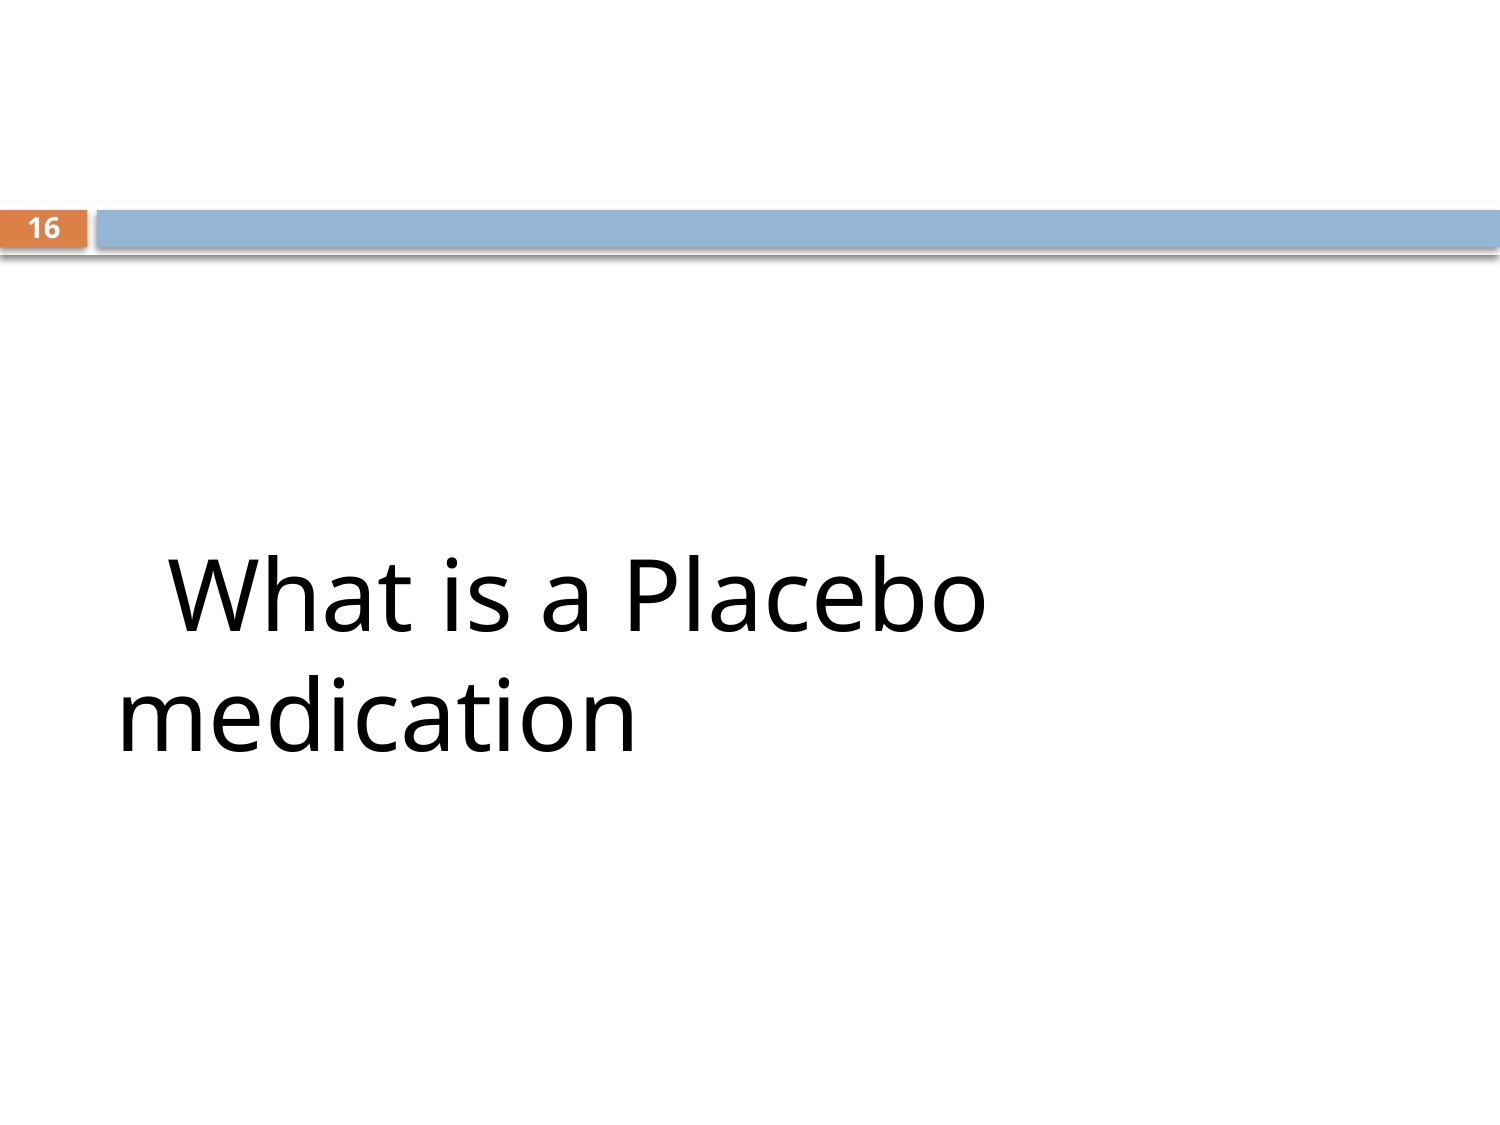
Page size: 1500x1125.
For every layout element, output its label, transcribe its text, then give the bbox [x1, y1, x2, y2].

list What is a Placebo medication [100, 262, 1438, 1000]
slide_number 16 [0, 208, 88, 249]
